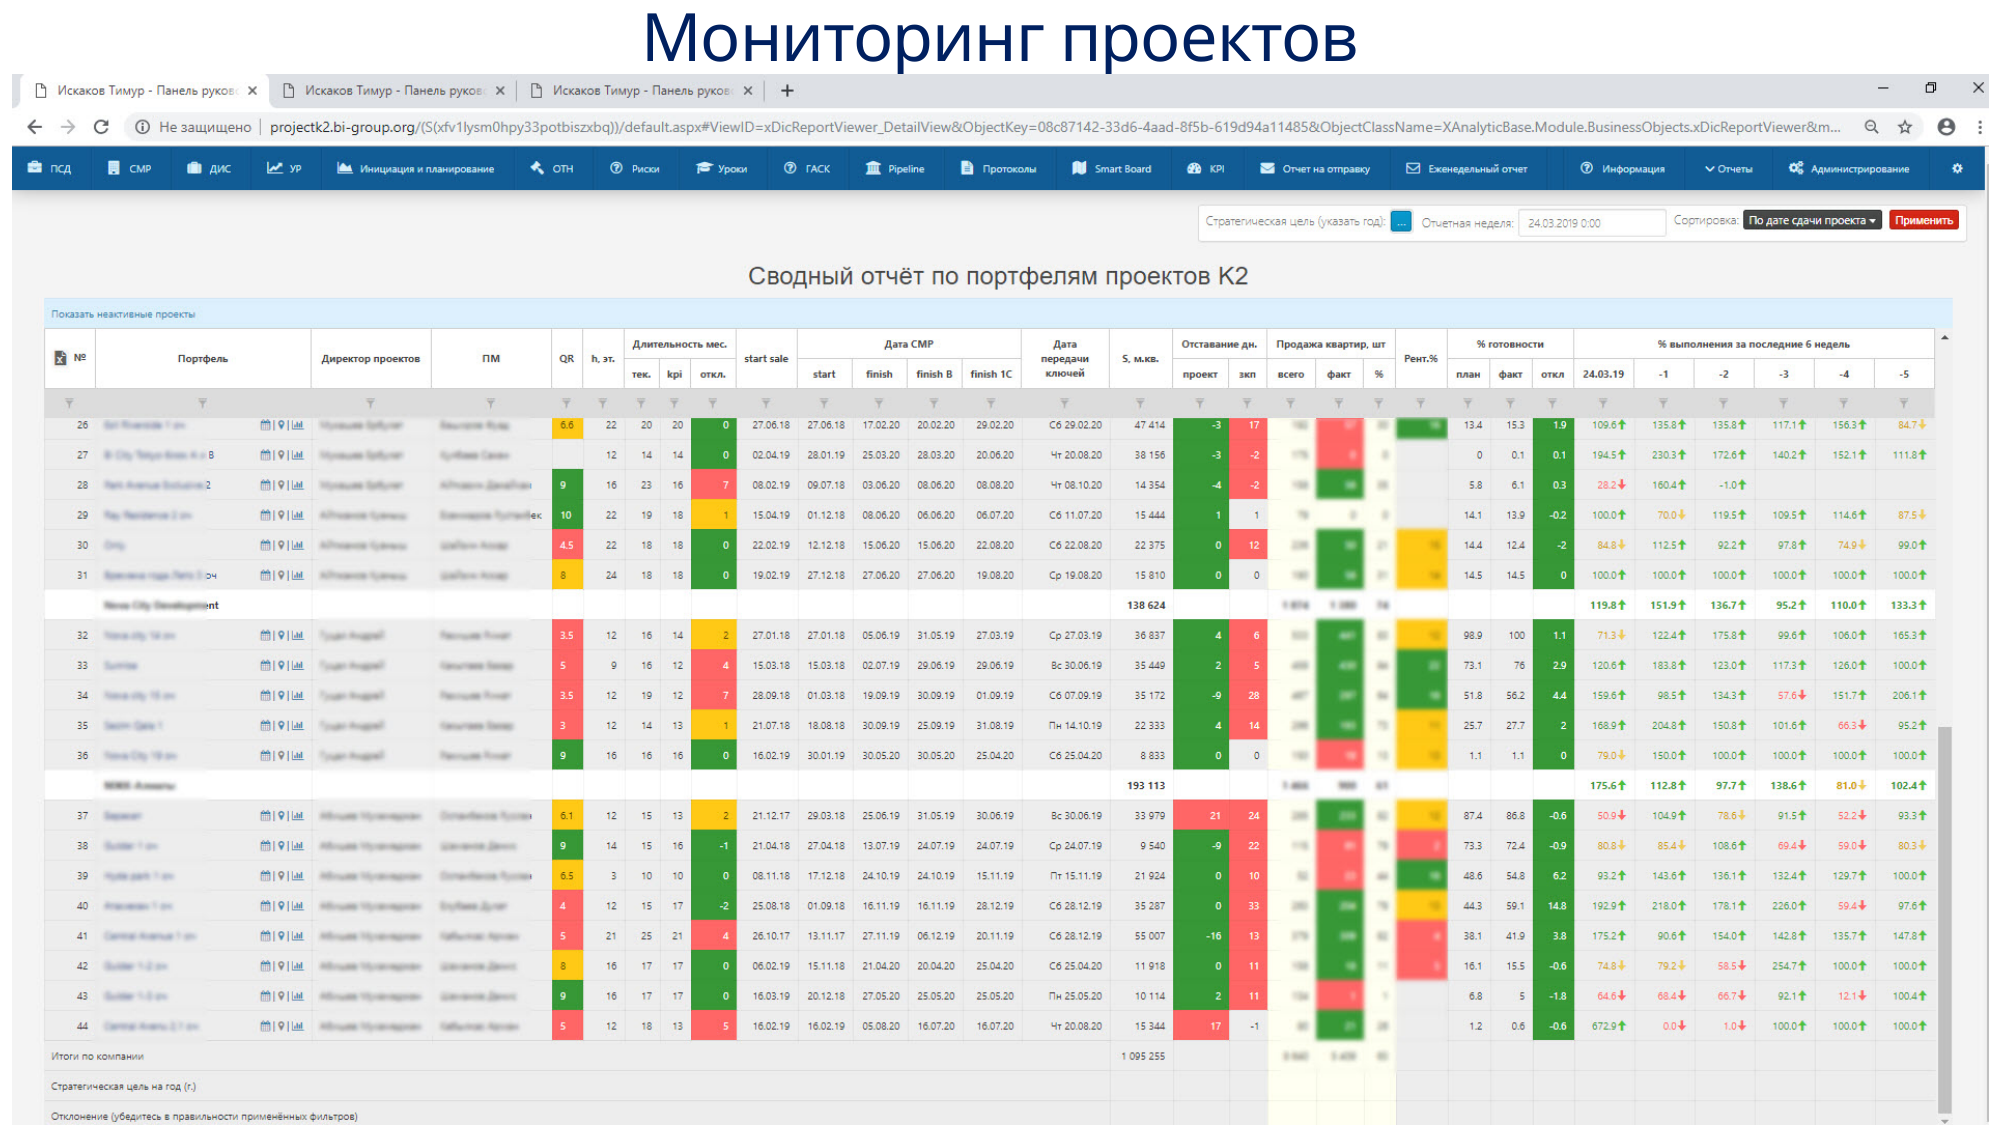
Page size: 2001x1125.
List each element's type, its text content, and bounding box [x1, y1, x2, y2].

picture [12, 74, 1989, 1125]
text_box Мониторинг проектов [20, 0, 1980, 74]
